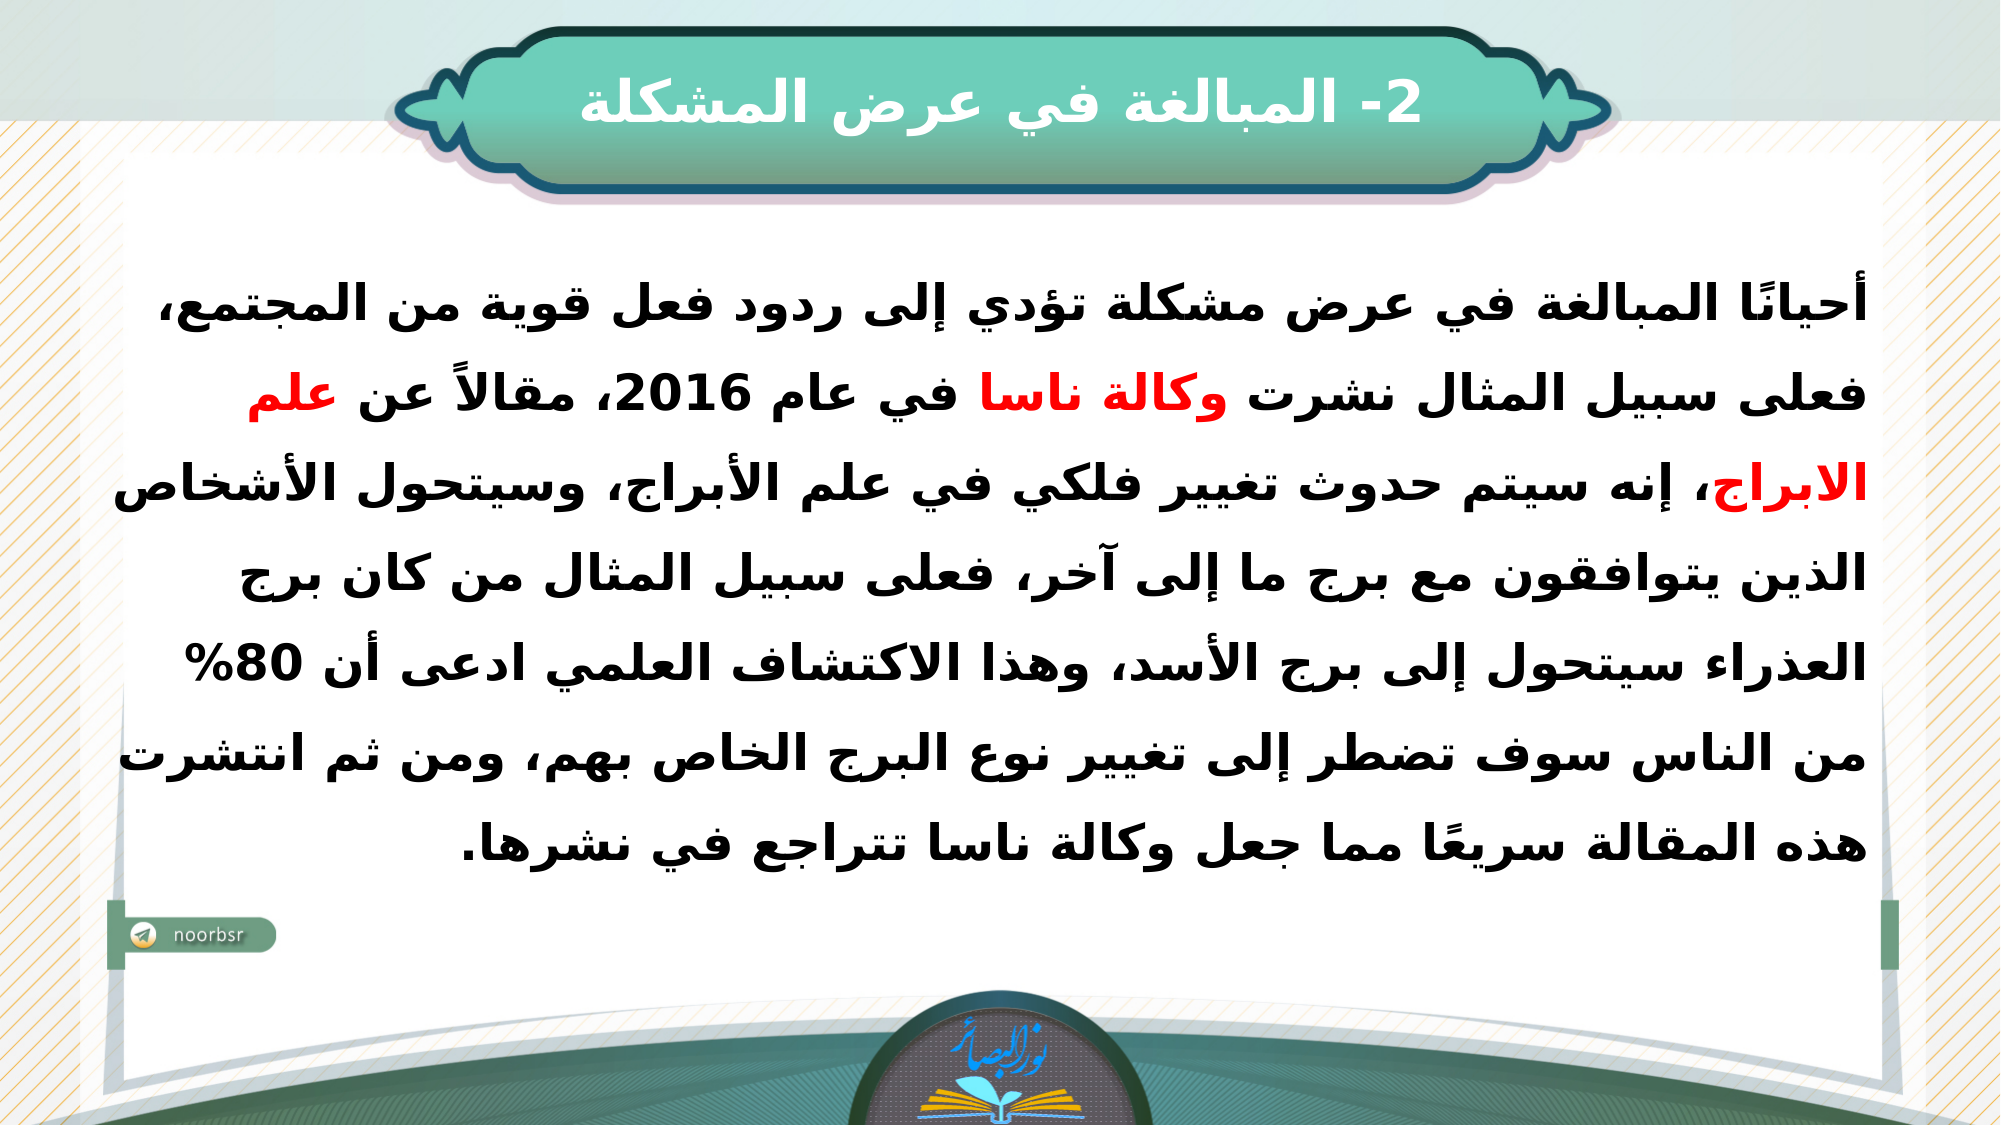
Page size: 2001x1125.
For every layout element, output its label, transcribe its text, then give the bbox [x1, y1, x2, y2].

picture [0, 0, 2001, 1125]
text_box أحيانًا المبالغة في عرض مشكلة تؤدي إلى ردود فعل قوية من المجتمع، فعلى سبيل المثال نشرت وكالة ناسا في عام 2016، مقالاً عن علم الابراج، إنه سيتم حدوث تغيير فلكي في علم الأبراج، وسيتحول الأشخاص الذين يتوافقون مع برج ما إلى آخر، فعلى سبيل المثال من كان برج العذراء سيتحول إلى برج الأسد، وهذا الاكتشاف العلمي ادعى أن 80% من الناس سوف تضطر إلى تغيير نوع البرج الخاص بهم، ومن ثم انتشرت هذه المقالة سريعًا مما جعل وكالة ناسا تتراجع في نشرها. [82, 232, 1885, 878]
text_box 2- المبالغة في عرض المشكلة [440, 56, 1563, 142]
